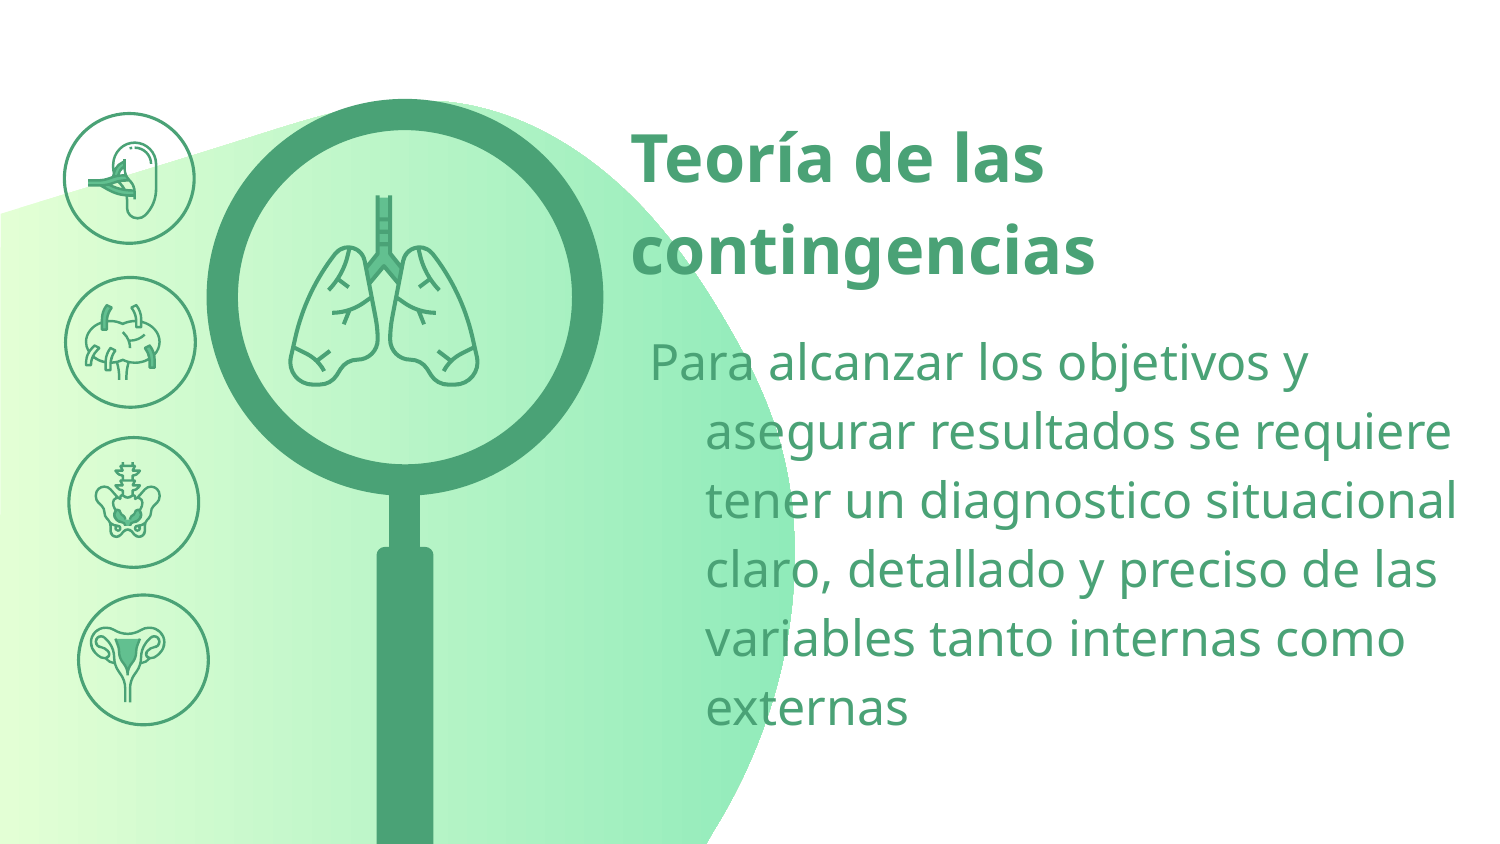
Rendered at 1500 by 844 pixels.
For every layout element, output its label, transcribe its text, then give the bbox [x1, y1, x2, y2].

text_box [206, 98, 604, 844]
text_box [68, 437, 199, 568]
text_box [87, 141, 158, 220]
text_box [78, 633, 84, 686]
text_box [285, 195, 483, 387]
subtitle Teoría de las contingencias Para alcanzar los objetivos y asegurar resultados se requiere tener un diagnostico situacional claro, detallado y preciso de las variables tanto internas como externas [615, 88, 1480, 725]
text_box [84, 303, 162, 381]
text_box [65, 277, 196, 408]
text_box [64, 113, 195, 244]
text_box [88, 594, 201, 725]
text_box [94, 461, 162, 539]
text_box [89, 626, 166, 703]
